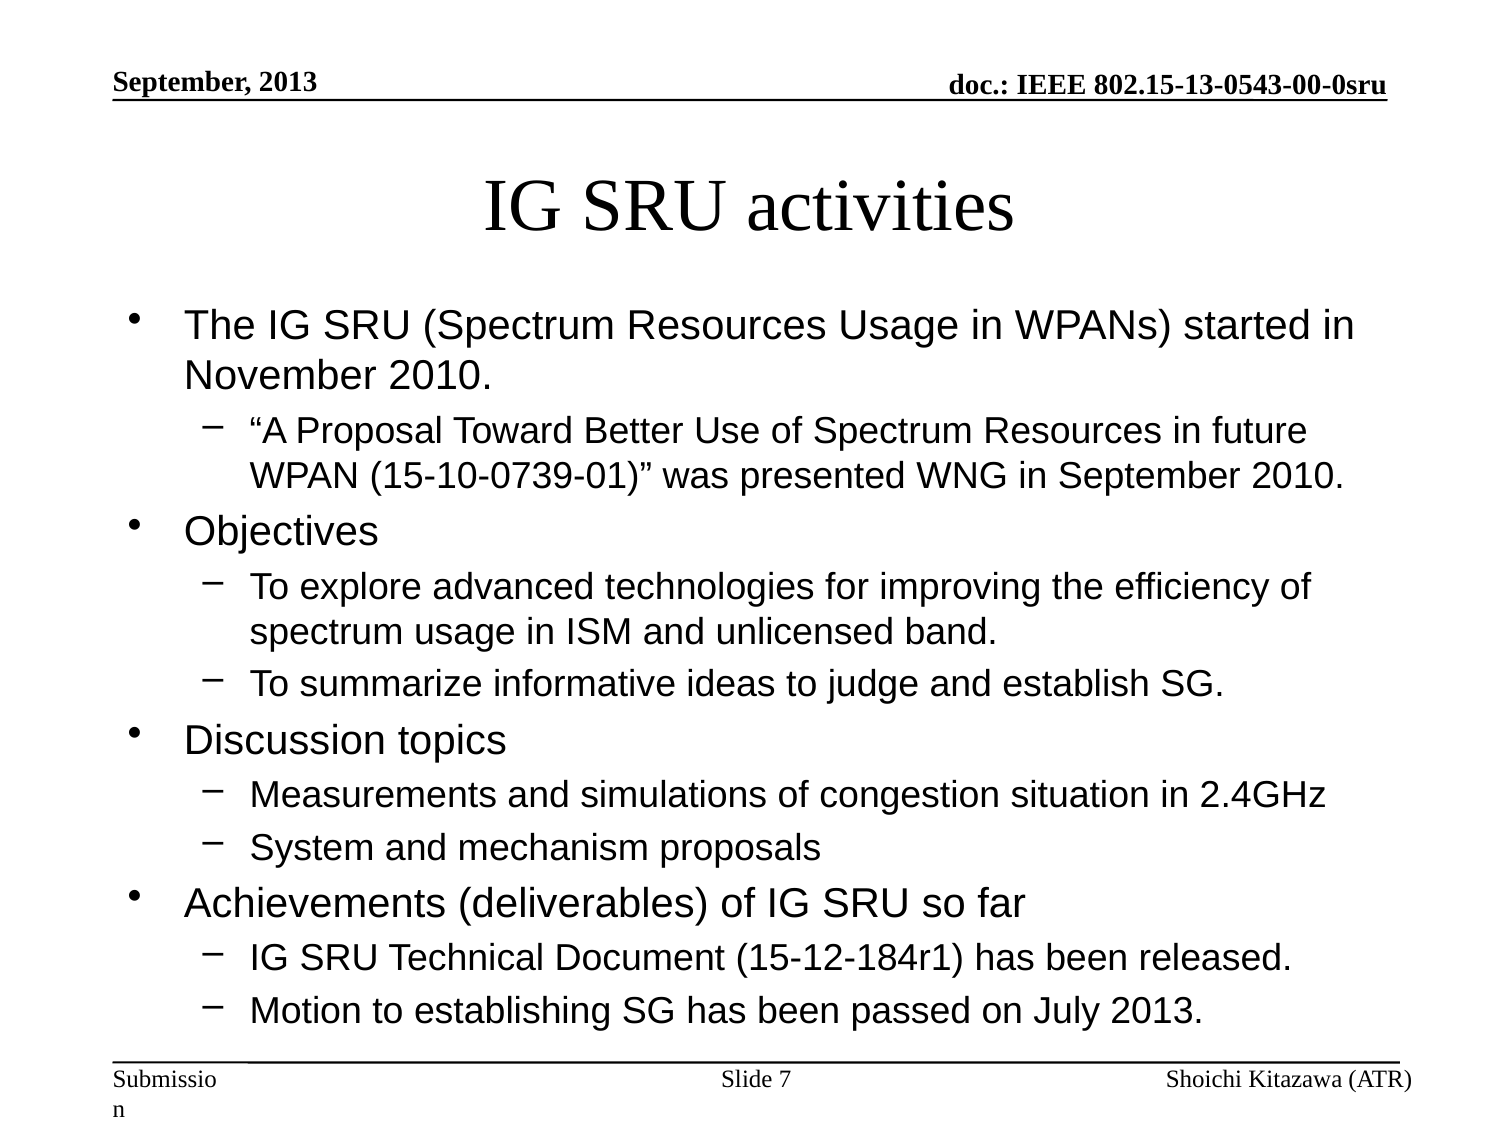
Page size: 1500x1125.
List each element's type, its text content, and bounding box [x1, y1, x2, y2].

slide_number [112, 62, 376, 98]
list The IG SRU (Spectrum Resources Usage in WPANs) started in November 2010. “A Proposal Toward Better Use of Spectrum Resources in future WPAN (15-10-0739-01)” was presented WNG in September 2010. Objectives To explore advanced technologies for improving the efficiency of spectrum usage in ISM and unlicensed band. To summarize informative ideas to judge and establish SG. Discussion topics Measurements and simulations of congestion situation in 2.4GHz System and mechanism proposals Achievements (deliverables) of IG SRU so far IG SRU Technical Document (15-12-184r1) has been released. Motion to establishing SG has been passed on July 2013. [112, 290, 1388, 1047]
footer Shoichi Kitazawa (ATR) [899, 1061, 1413, 1093]
slide_number Slide 7 [712, 1061, 800, 1093]
title IG SRU activities [112, 112, 1388, 288]
